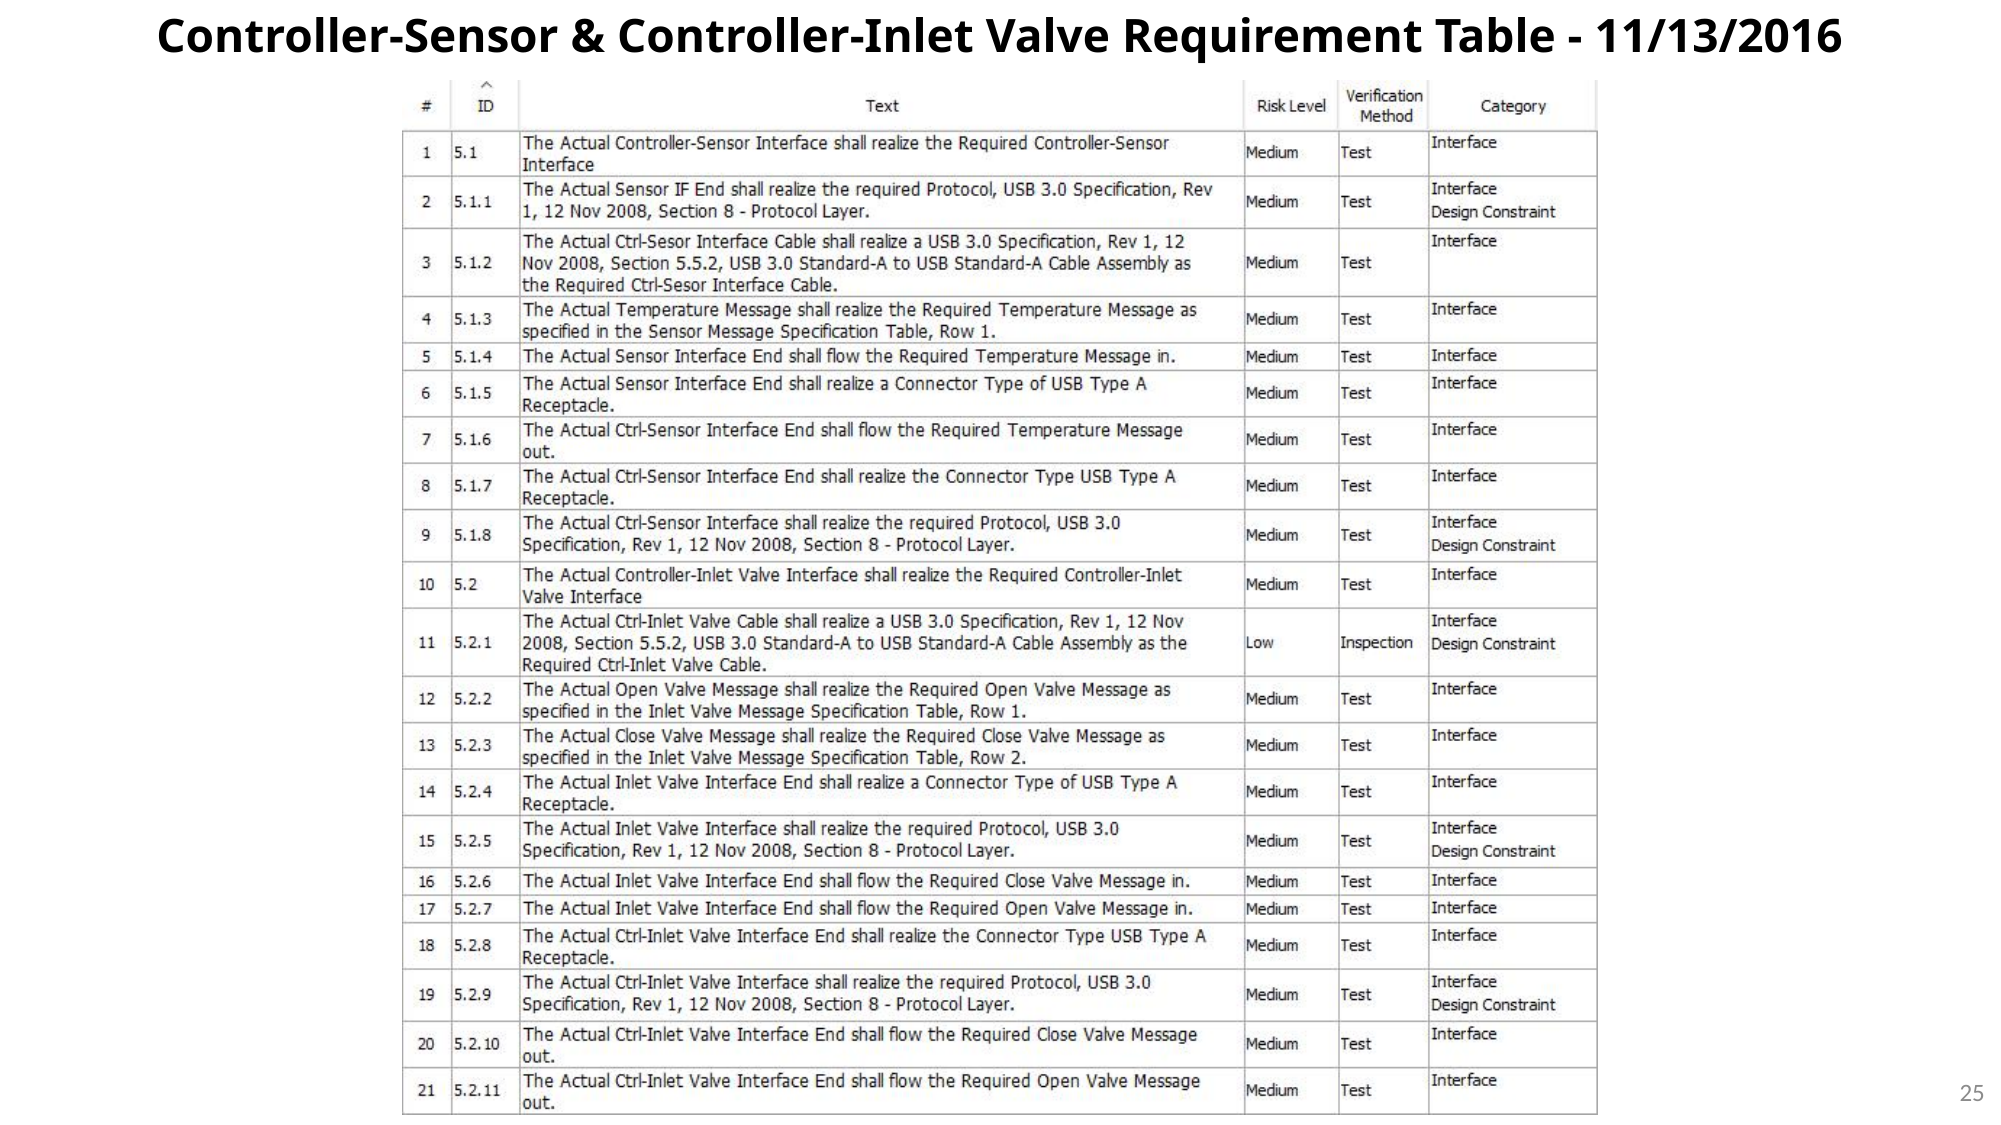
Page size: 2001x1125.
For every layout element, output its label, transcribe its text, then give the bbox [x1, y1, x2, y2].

slide_number 25 [1550, 1061, 2000, 1122]
text_box Controller-Sensor & Controller-Inlet Valve Requirement Table - 11/13/2016 [137, 0, 1863, 76]
picture [402, 80, 1598, 1115]
